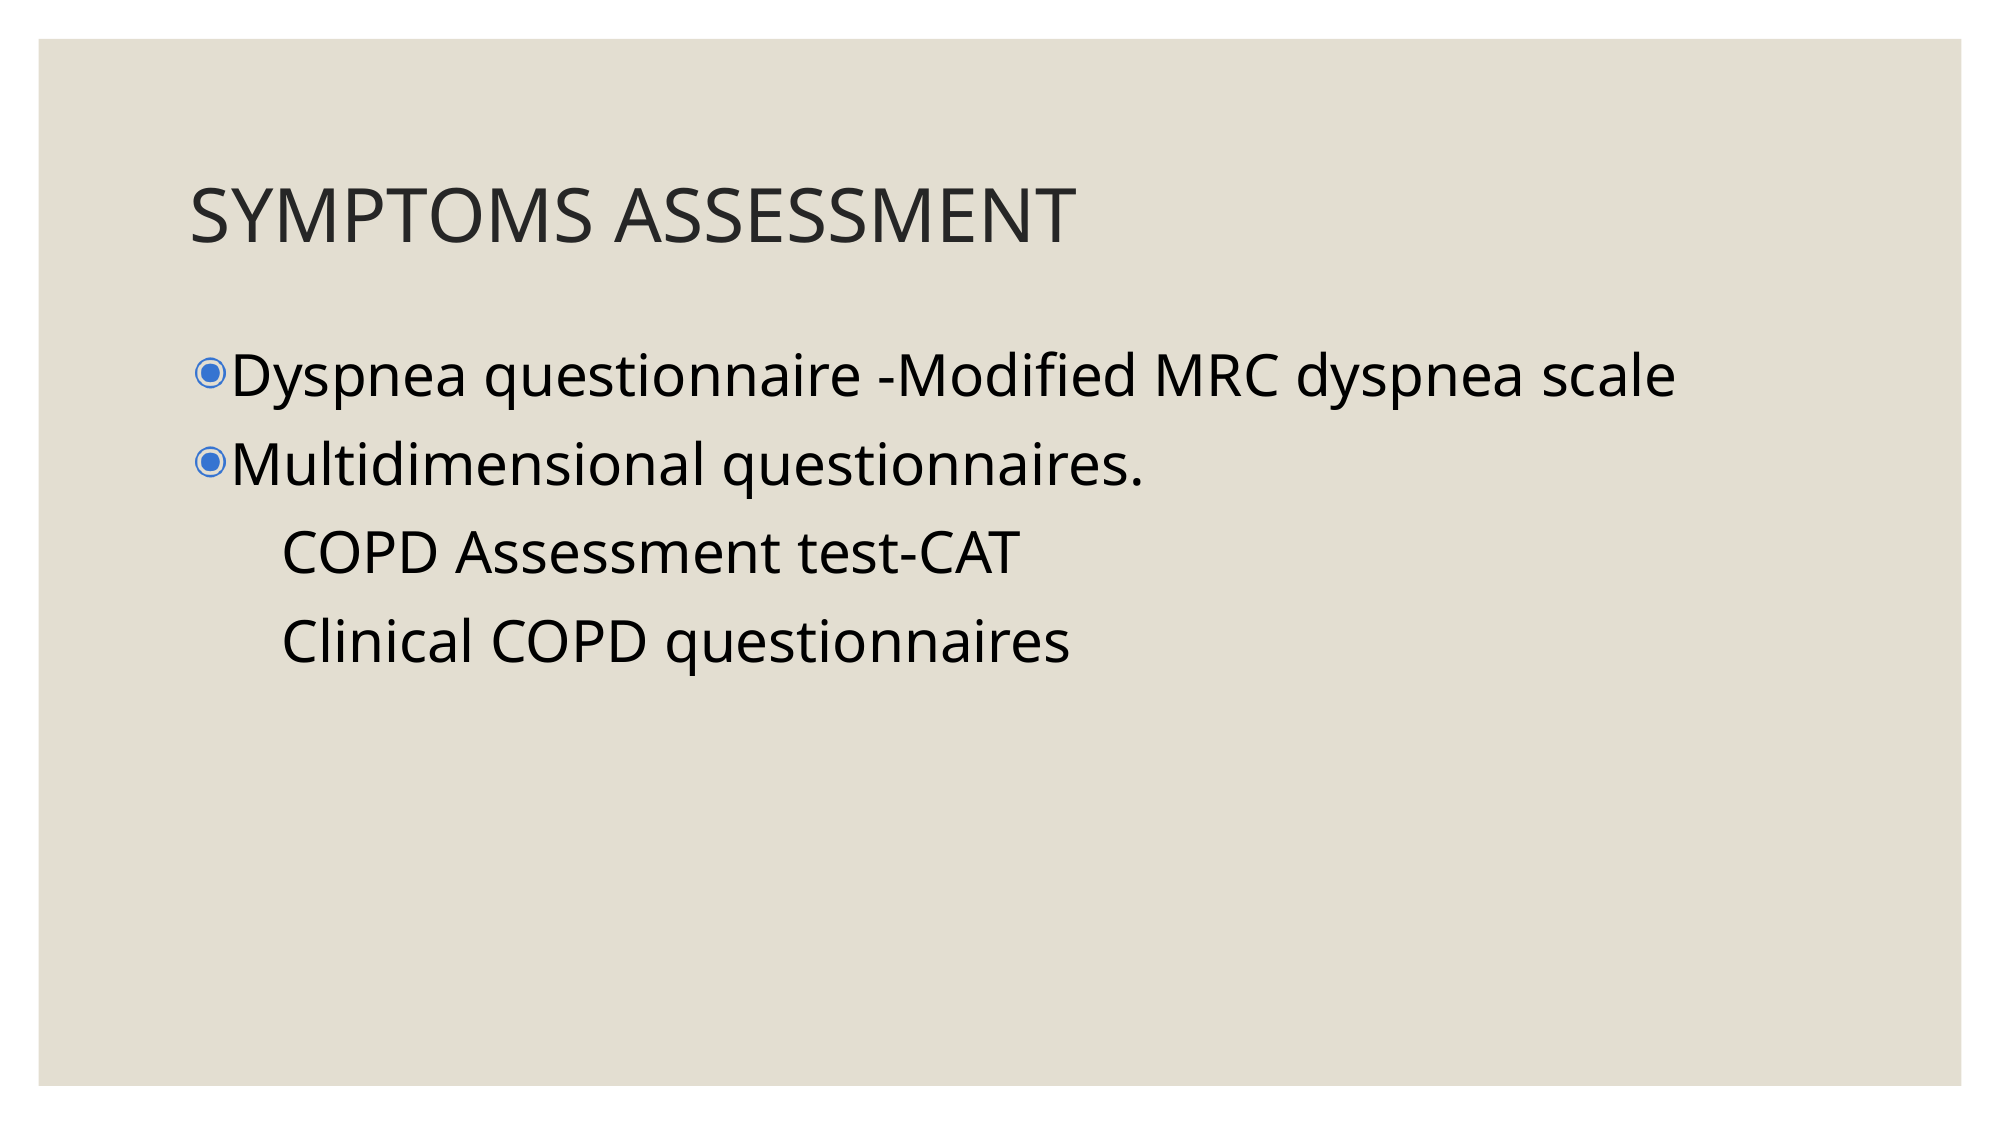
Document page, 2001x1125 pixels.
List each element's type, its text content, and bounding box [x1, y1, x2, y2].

picture [189, 352, 231, 394]
title SYMPTOMS ASSESSMENT [174, 105, 1825, 330]
picture [189, 441, 231, 483]
list Dyspnea questionnaire -Modified MRC dyspnea scale Multidimensional questionnaires. COPD Assessment test-CAT Clinical COPD questionnaires [174, 330, 1825, 976]
